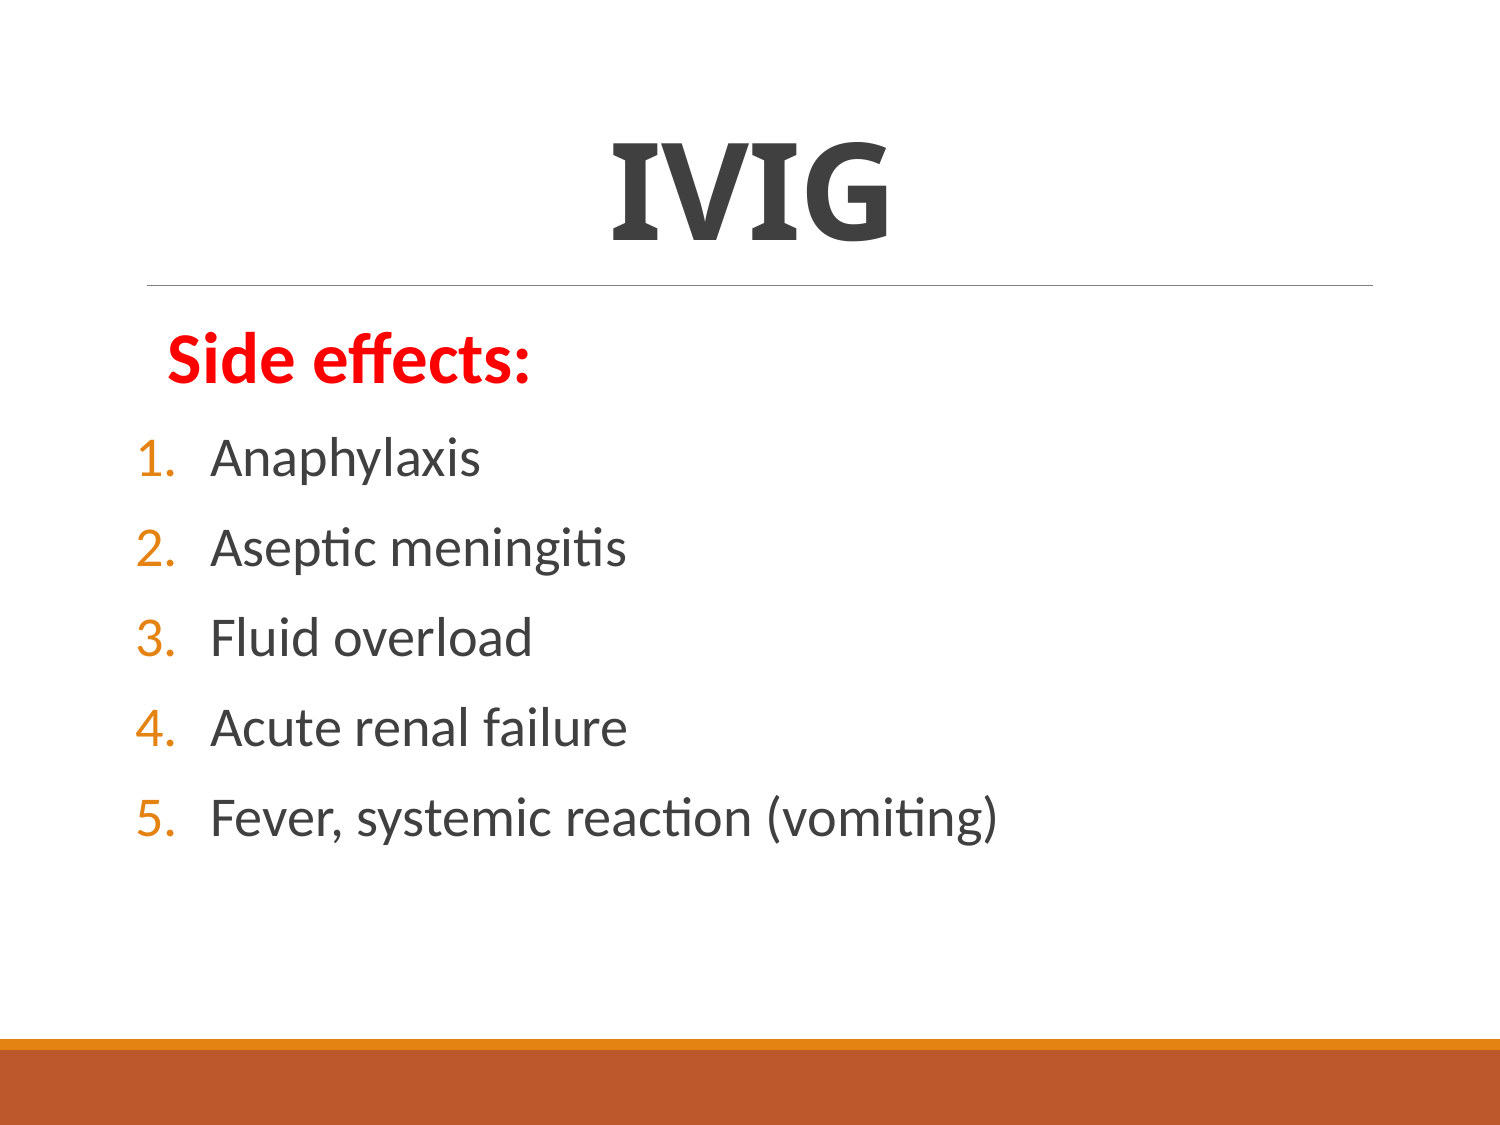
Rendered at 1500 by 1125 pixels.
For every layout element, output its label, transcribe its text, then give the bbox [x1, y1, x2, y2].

list Side effects: Anaphylaxis Aseptic meningitis Fluid overload Acute renal failure Fever, systemic reaction (vomiting) [135, 312, 1373, 973]
title IVIG [135, 37, 1373, 276]
